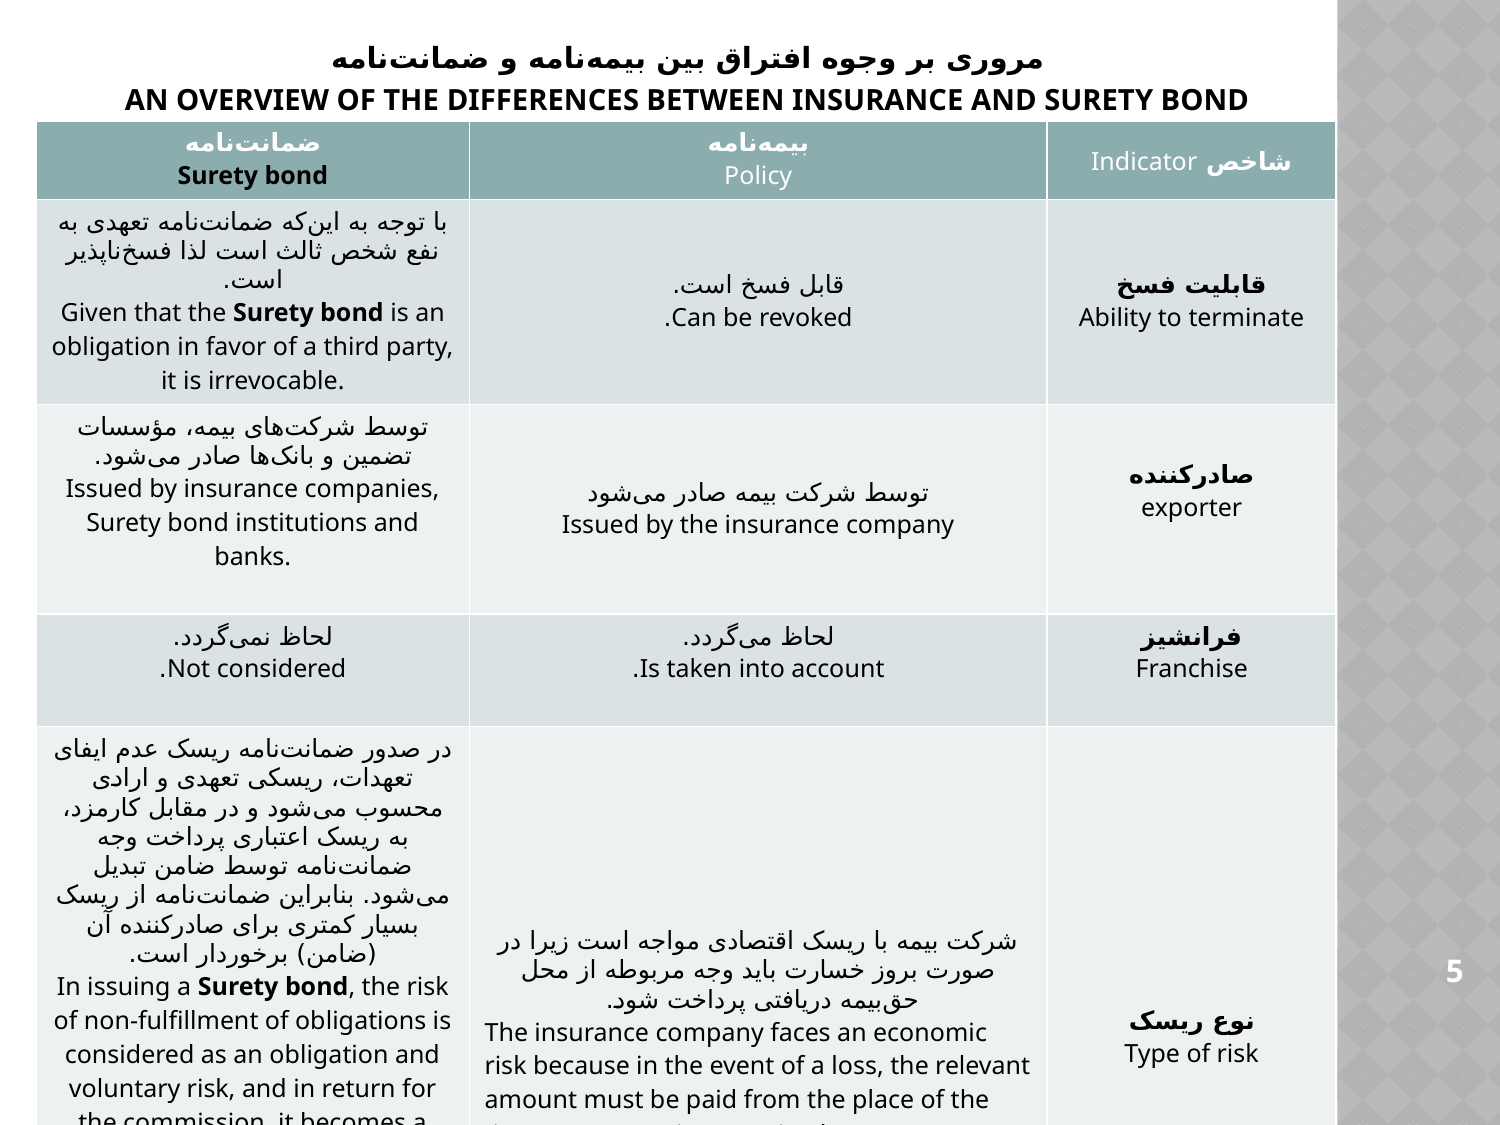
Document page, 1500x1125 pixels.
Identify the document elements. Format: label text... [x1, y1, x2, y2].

title مروری بر وجوه افتراق بین بیمه‌نامه و ضمانت‌نامه An overview of the differences between insurance and Surety bond [37, 8, 1338, 117]
table_cell نوع ریسک Type of risk [1048, 727, 1335, 1125]
table_header بیمه‌نامه Policy [470, 122, 1046, 199]
table_header ضمانت‌نامه Surety bond [37, 122, 469, 199]
table_cell با توجه به این‌که ضمانت‌نامه تعهدی به نفع شخص ثالث است لذا فسخ‌ناپذیر است. Given that the Surety bond is an obligation in favor of a third party, it is irrevocable. [37, 200, 469, 404]
table_header شاخص Indicator [1048, 122, 1335, 199]
table_cell قابلیت فسخ Ability to terminate [1048, 200, 1335, 404]
table_cell لحاظ نمی‌گردد. Not considered. [37, 615, 469, 726]
table_cell توسط شرکت‌های بیمه، مؤسسات تضمین و بانک‌ها صادر می‌شود. Issued by insurance companies, Surety bond institutions and banks. [37, 405, 469, 613]
table_cell در صدور ضمانت‌نامه ریسک عدم ایفای تعهدات، ریسکی تعهدی و ارادی محسوب می‌شود و در مقابل کارمزد، به ریسک اعتباری پرداخت وجه ضمانت‌نامه توسط ضامن تبدیل می‌شود. بنابراین ضمانت‌نامه از ریسک بسیار کمتری برای صادرکننده آن (ضامن) برخوردار است. In issuing a Surety bond, the risk of non-fulfillment of obligations is considered as an obligation and voluntary risk, and in return for the commission, it becomes a credit risk of the Surety bond being paid by the surety. Therefore, the Surety bond has a much lower risk for its issuer (surety). [37, 727, 469, 1125]
table_cell فرانشیز Franchise [1048, 615, 1335, 726]
table_cell قابل فسخ است. Can be revoked. [470, 200, 1046, 404]
slide_number 5 [1400, 928, 1464, 989]
table_cell لحاظ می‌گردد. Is taken into account. [470, 615, 1046, 726]
table_cell صادرکننده exporter [1048, 405, 1335, 613]
table_cell شرکت بیمه با ریسک اقتصادی مواجه است زیرا در صورت بروز خسارت باید وجه مربوطه از محل حق‌بیمه دریافتی پرداخت شود. The insurance company faces an economic risk because in the event of a loss, the relevant amount must be paid from the place of the insurance premium received. [470, 727, 1046, 1125]
table_cell توسط شرکت بیمه صادر می‌شود Issued by the insurance company [470, 405, 1046, 613]
